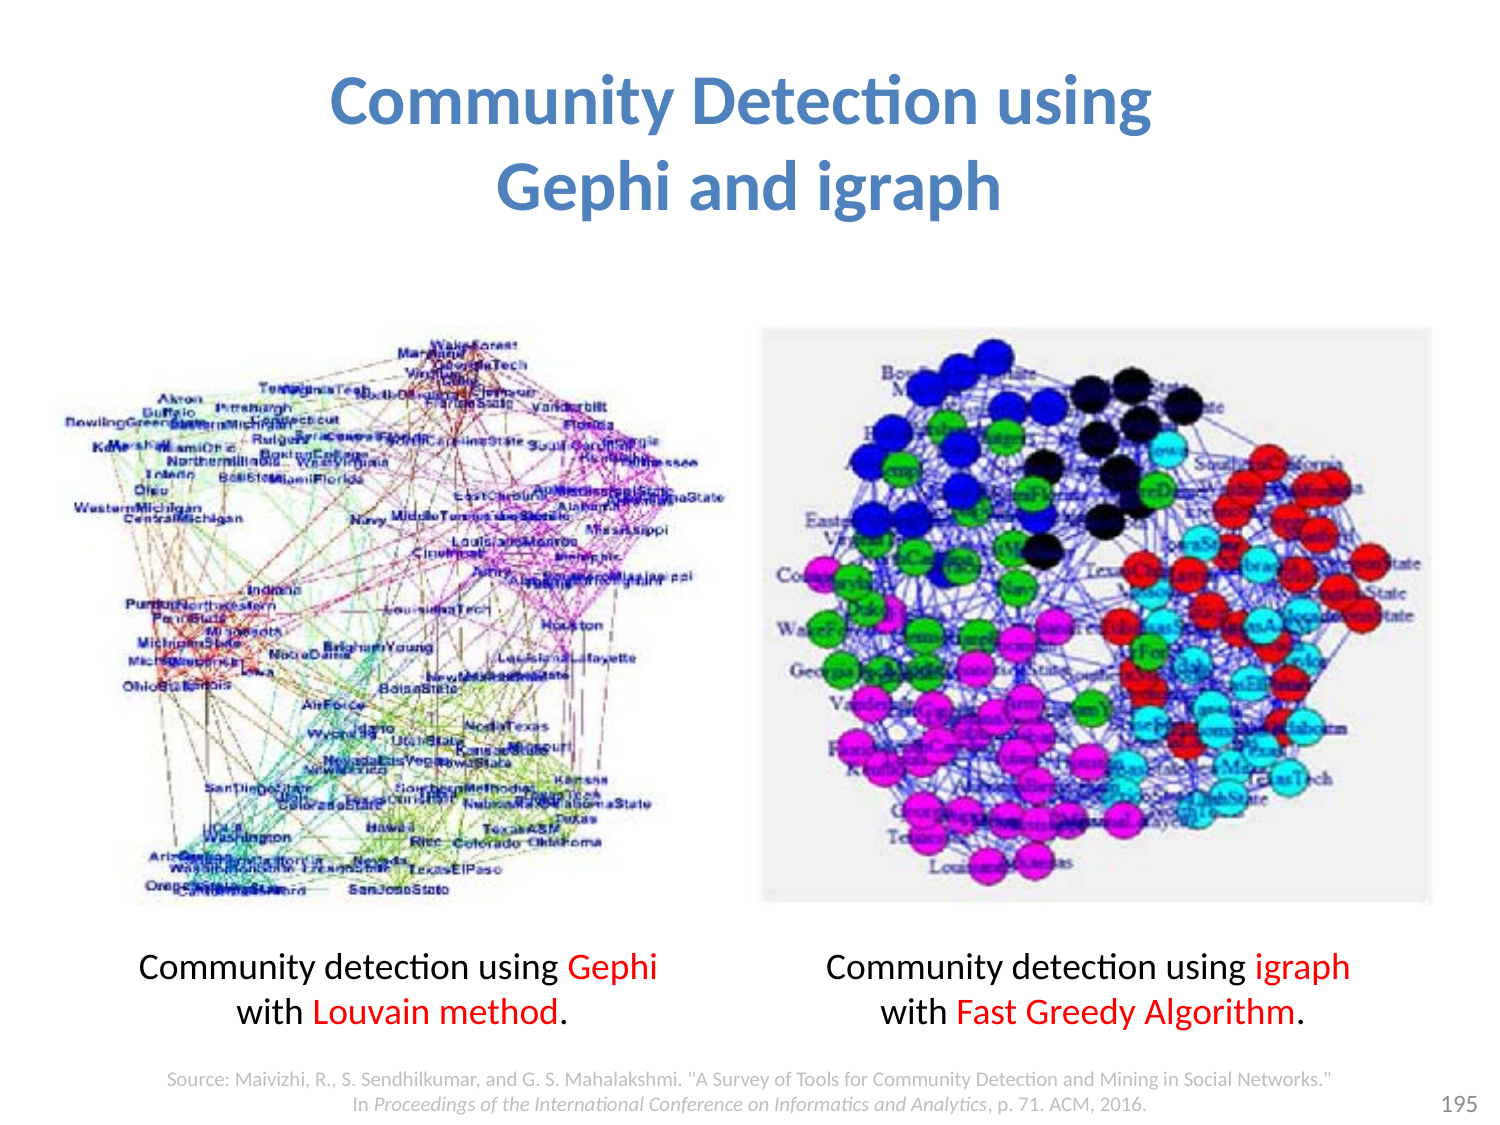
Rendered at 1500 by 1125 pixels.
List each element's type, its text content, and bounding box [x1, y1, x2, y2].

picture [54, 326, 1436, 906]
title Community Detection using Gephi and igraph [75, 45, 1425, 233]
slide_number 195 [1399, 1083, 1494, 1122]
text_box Source: Maivizhi, R., S. Sendhilkumar, and G. S. Mahalakshmi. "A Survey of Tools for Community Detection and Mining in Social Networks." In Proceedings of the International Conference on Informatics and Analytics, p. 71. ACM, 2016. [106, 1058, 1394, 1124]
text_box Community detection using igraph with Fast Greedy Algorithm. [755, 934, 1431, 1039]
text_box Community detection using Gephi with Louvain method. [78, 934, 727, 1039]
